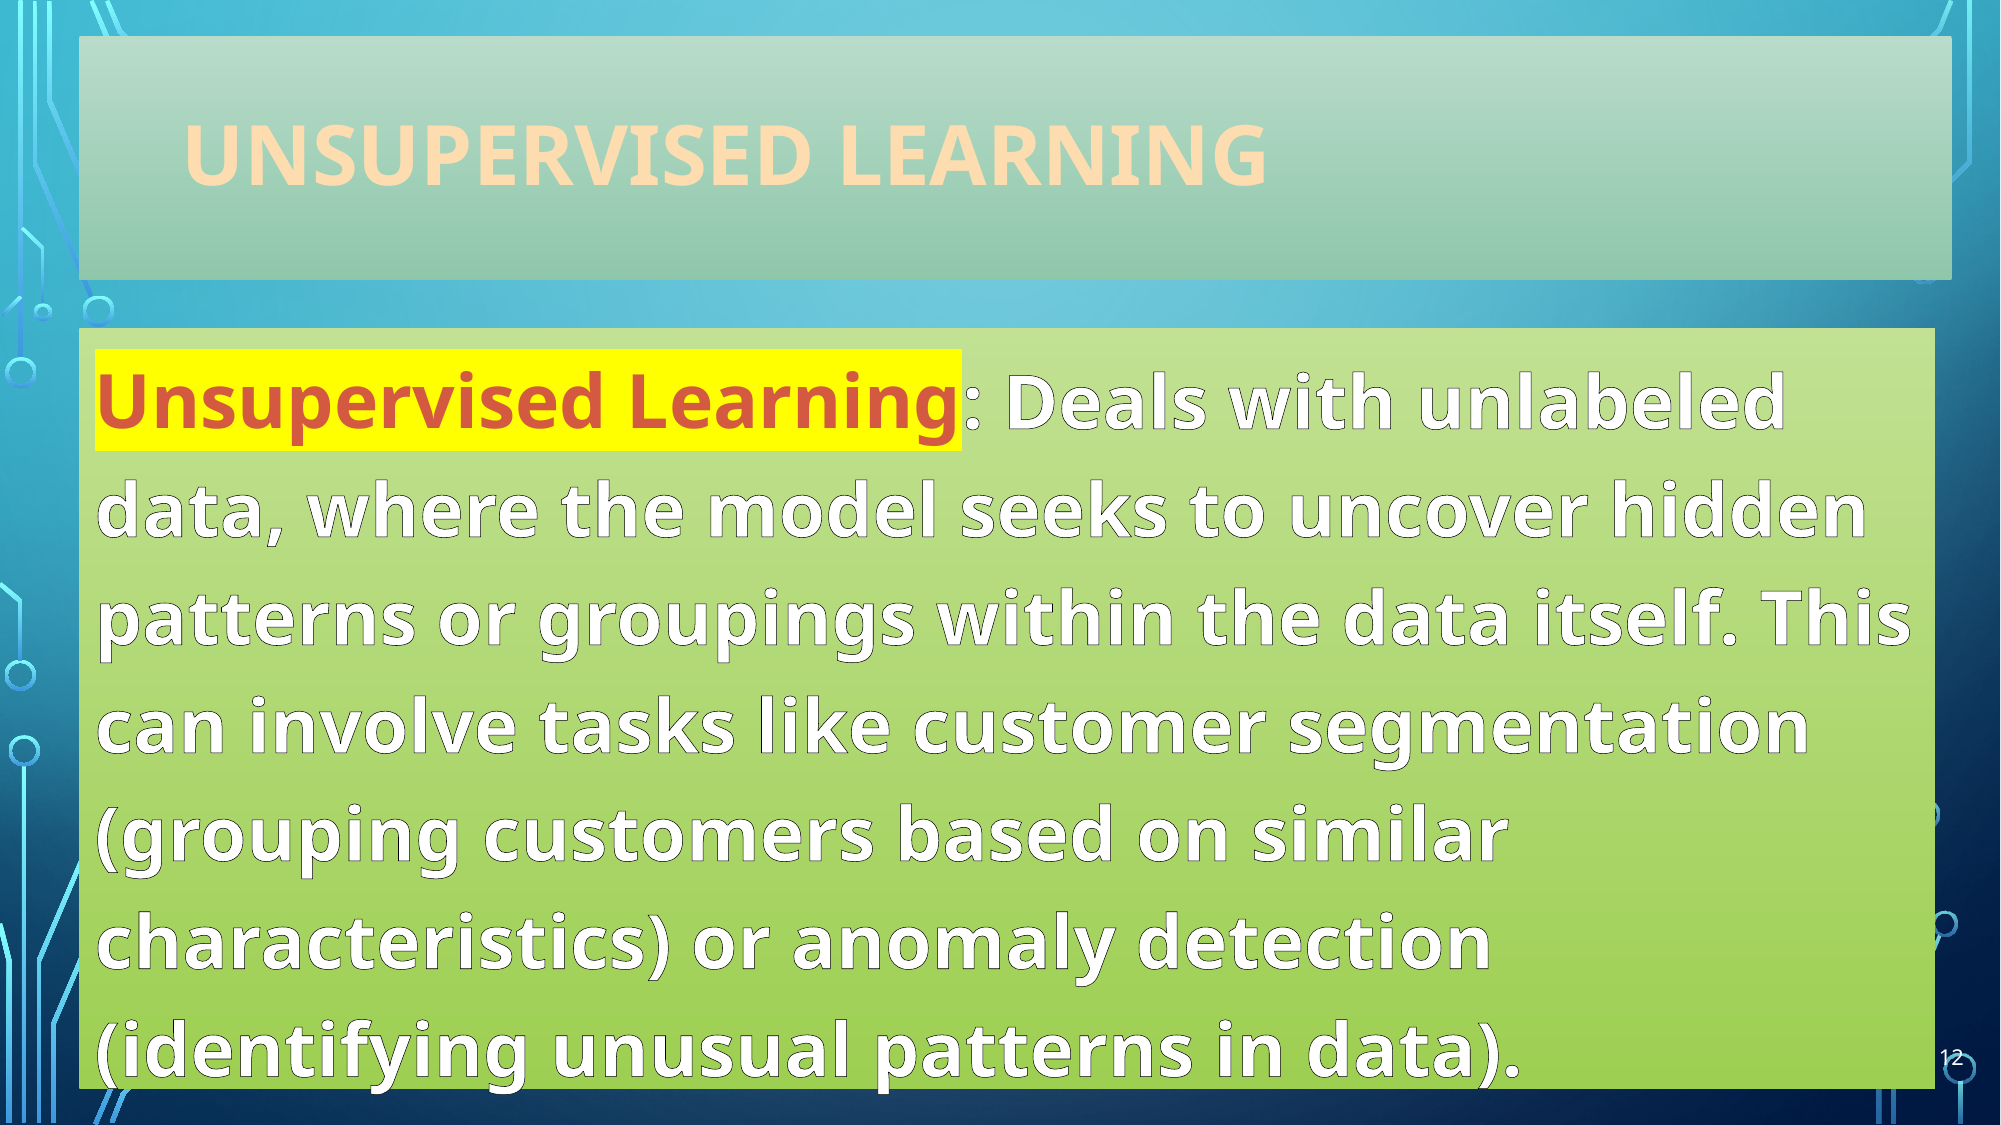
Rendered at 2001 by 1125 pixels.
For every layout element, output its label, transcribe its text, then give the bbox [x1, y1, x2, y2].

title UNSUPERVISED LEARNING [79, 36, 1952, 280]
list Unsupervised Learning: Deals with unlabeled data, where the model seeks to uncover hidden patterns or groupings within the data itself. This can involve tasks like customer segmentation (grouping customers based on similar characteristics) or anomaly detection (identifying unusual patterns in data). [79, 328, 1935, 1089]
slide_number 12 [1852, 1028, 1979, 1089]
